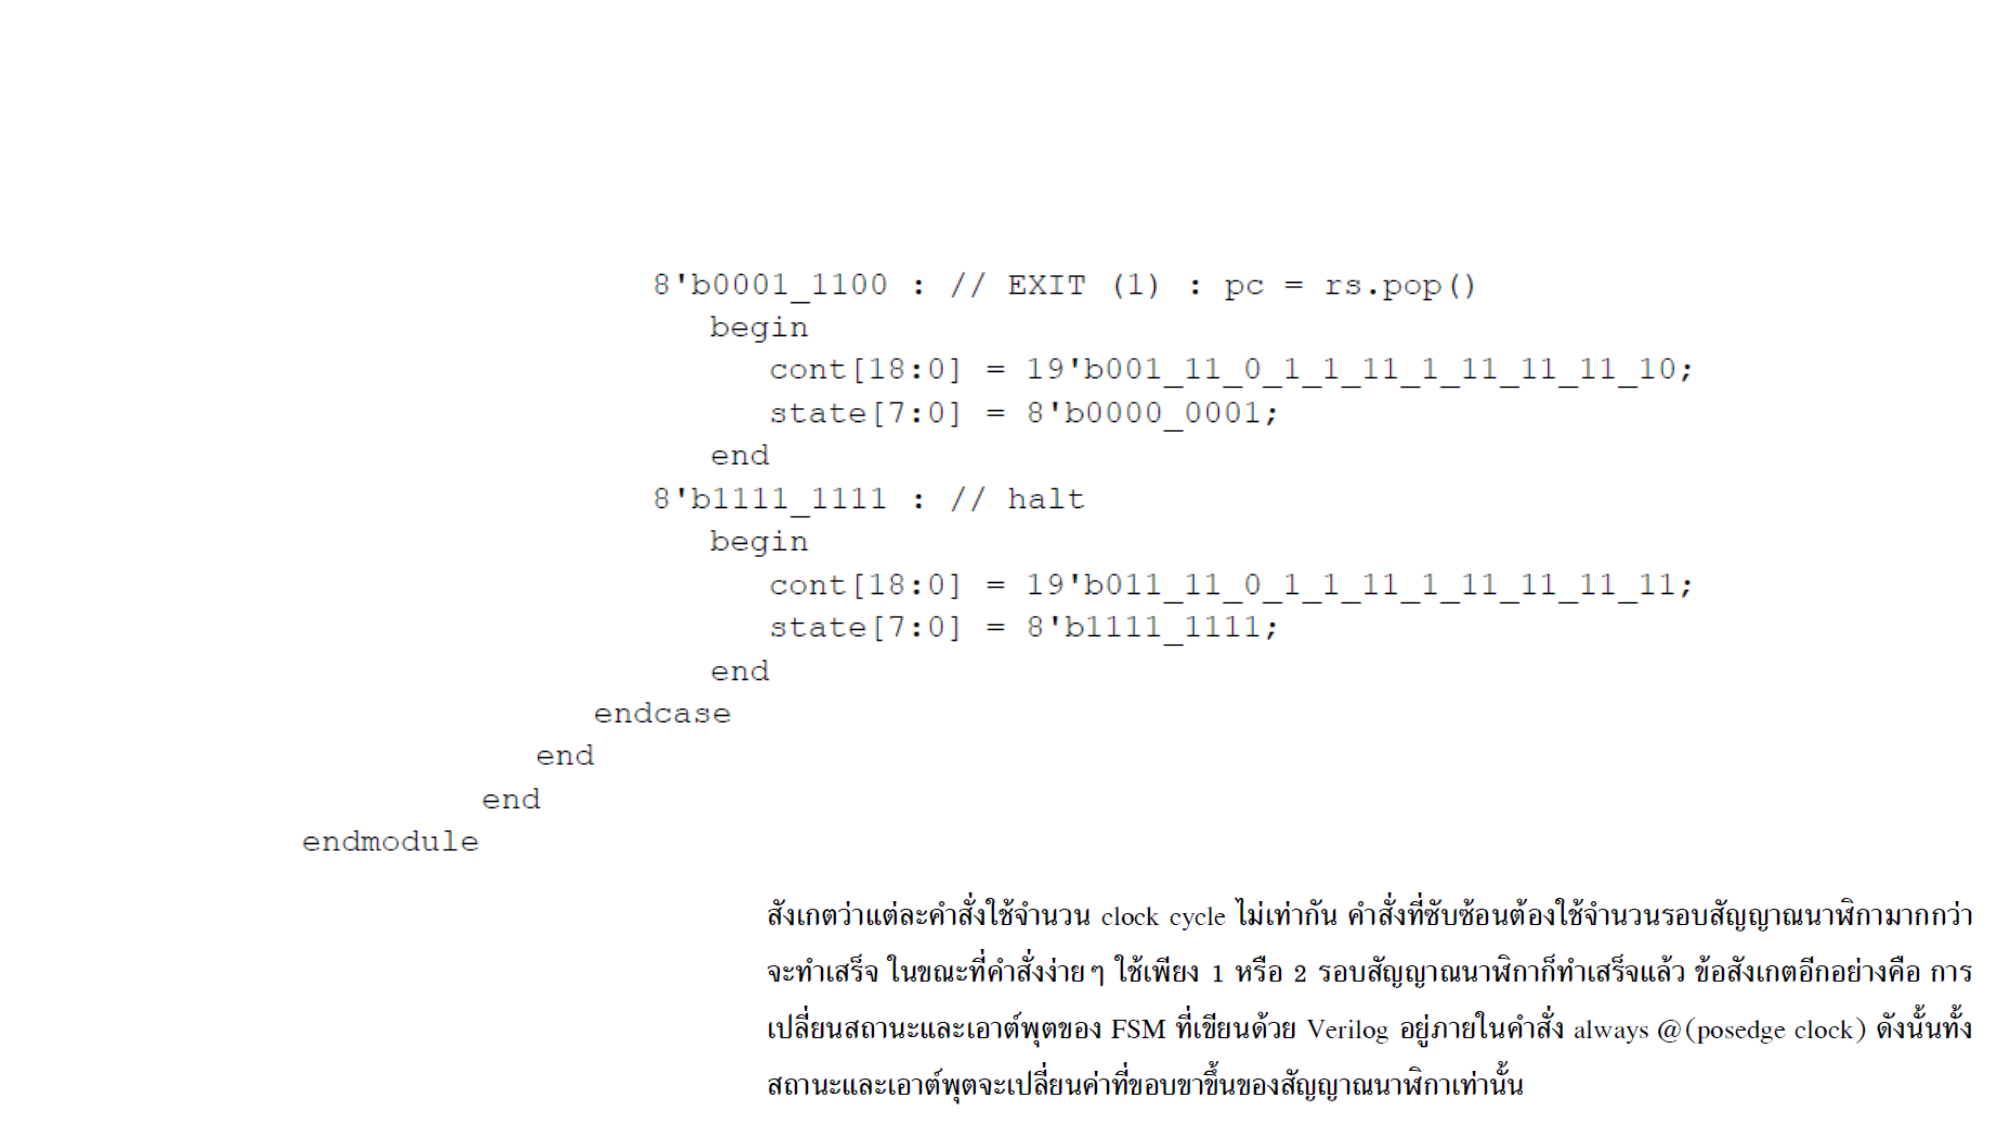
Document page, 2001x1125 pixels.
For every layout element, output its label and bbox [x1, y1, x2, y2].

picture [756, 887, 1983, 1109]
picture [291, 260, 1709, 865]
